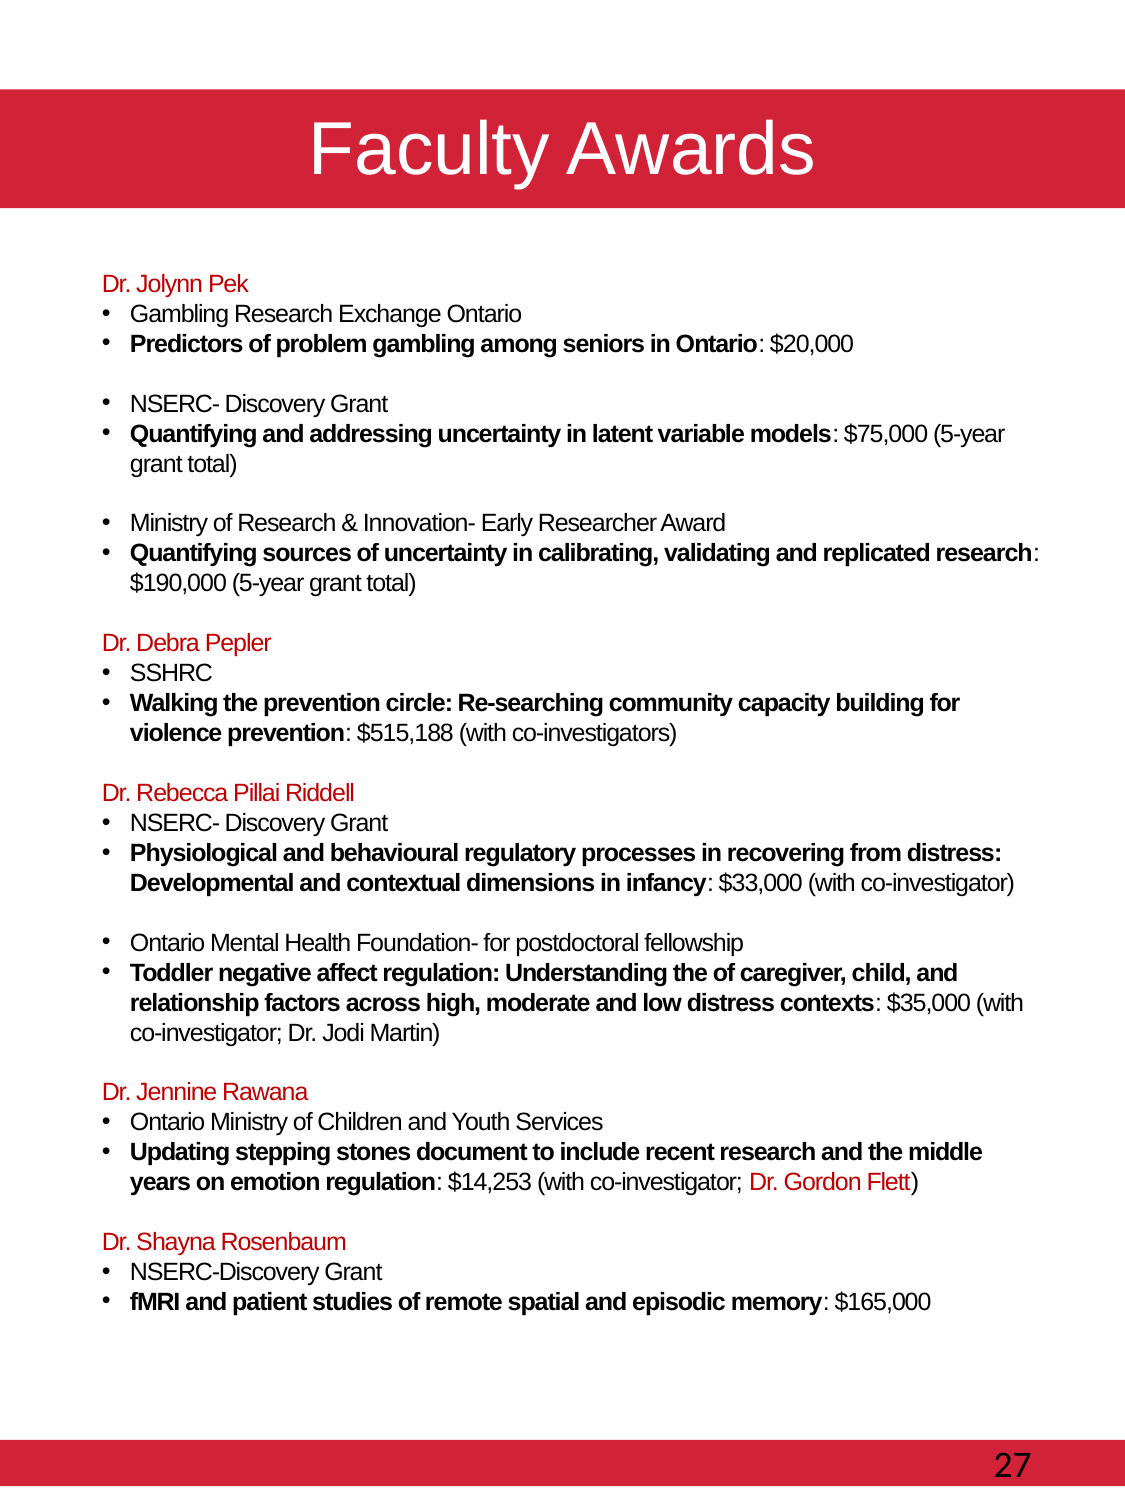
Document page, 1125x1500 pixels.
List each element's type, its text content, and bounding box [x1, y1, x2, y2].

text_box 27 [0, 1439, 1125, 1487]
title Faculty Awards [19, 99, 1106, 191]
list Dr. Jolynn Pek Gambling Research Exchange Ontario Predictors of problem gambling among seniors in Ontario: $20,000 NSERC- Discovery Grant Quantifying and addressing uncertainty in latent variable models: $75,000 (5-year grant total) Ministry of Research & Innovation- Early Researcher Award Quantifying sources of uncertainty in calibrating, validating and replicated research: $190,000 (5-year grant total) Dr. Debra Pepler SSHRC Walking the prevention circle: Re-searching community capacity building for violence prevention: $515,188 (with co-investigators) Dr. Rebecca Pillai Riddell NSERC- Discovery Grant Physiological and behavioural regulatory processes in recovering from distress: Developmental and contextual dimensions in infancy: $33,000 (with co-investigator) Ontario Mental Health Foundation- for postdoctoral fellowship Toddler negative affect regulation: Understanding the of caregiver, child, and relationship factors across high, moderate and low distress contexts: $35,000 (with co-investigator; Dr. Jodi Martin) Dr. Jennine Rawana Ontario Ministry of Children and Youth Services Updating stepping stones document to include recent research and the middle years on emotion regulation: $14,253 (with co-investigator; Dr. Gordon Flett) Dr. Shayna Rosenbaum NSERC-Discovery Grant fMRI and patient studies of remote spatial and episodic memory: $165,000 [101, 237, 1043, 1359]
